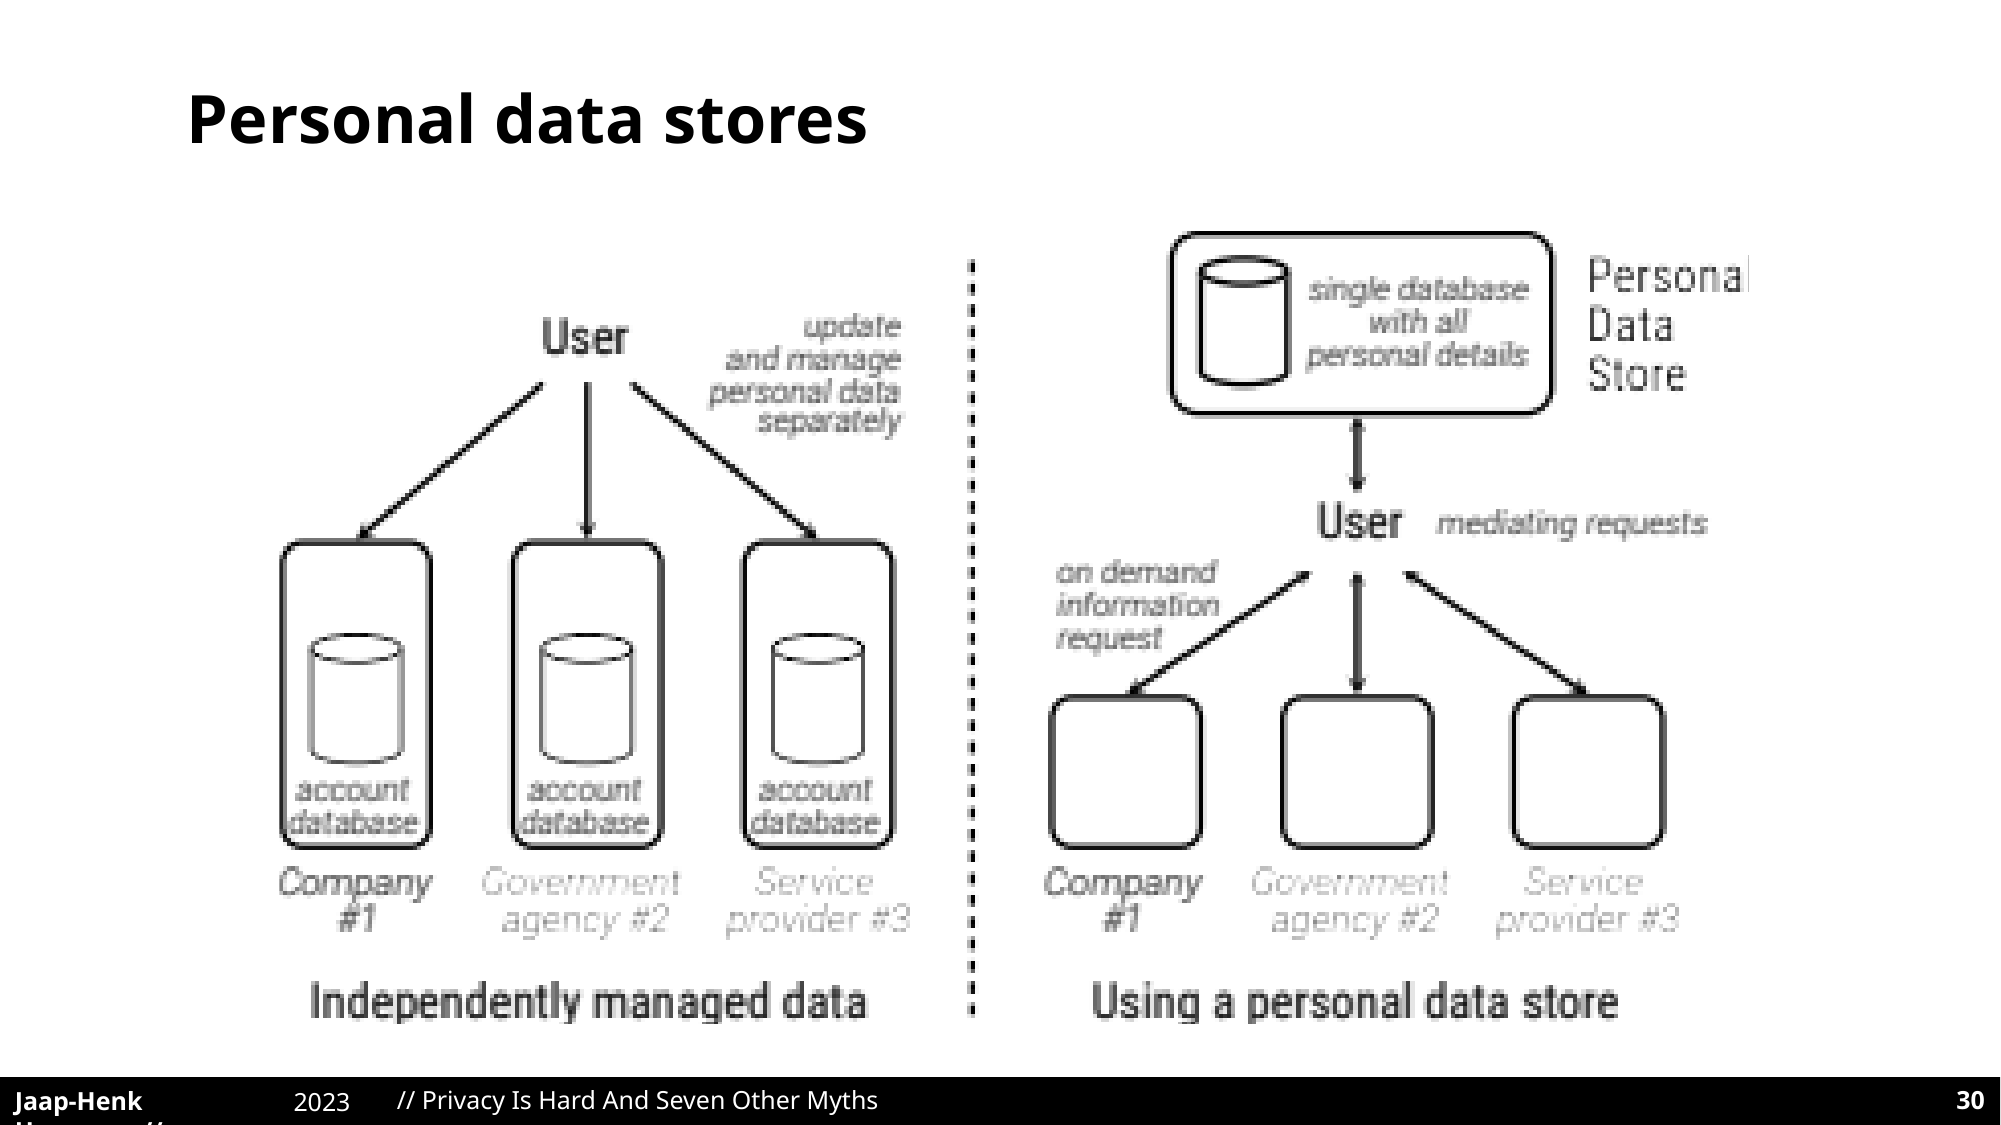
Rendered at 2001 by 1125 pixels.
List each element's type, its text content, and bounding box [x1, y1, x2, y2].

footer // Privacy Is Hard And Seven Other Myths [381, 1078, 1249, 1125]
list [279, 231, 1749, 1024]
slide_number 30 [1875, 1078, 2000, 1125]
slide_number 2023 [220, 1078, 381, 1125]
title Personal data stores [171, 0, 1829, 164]
